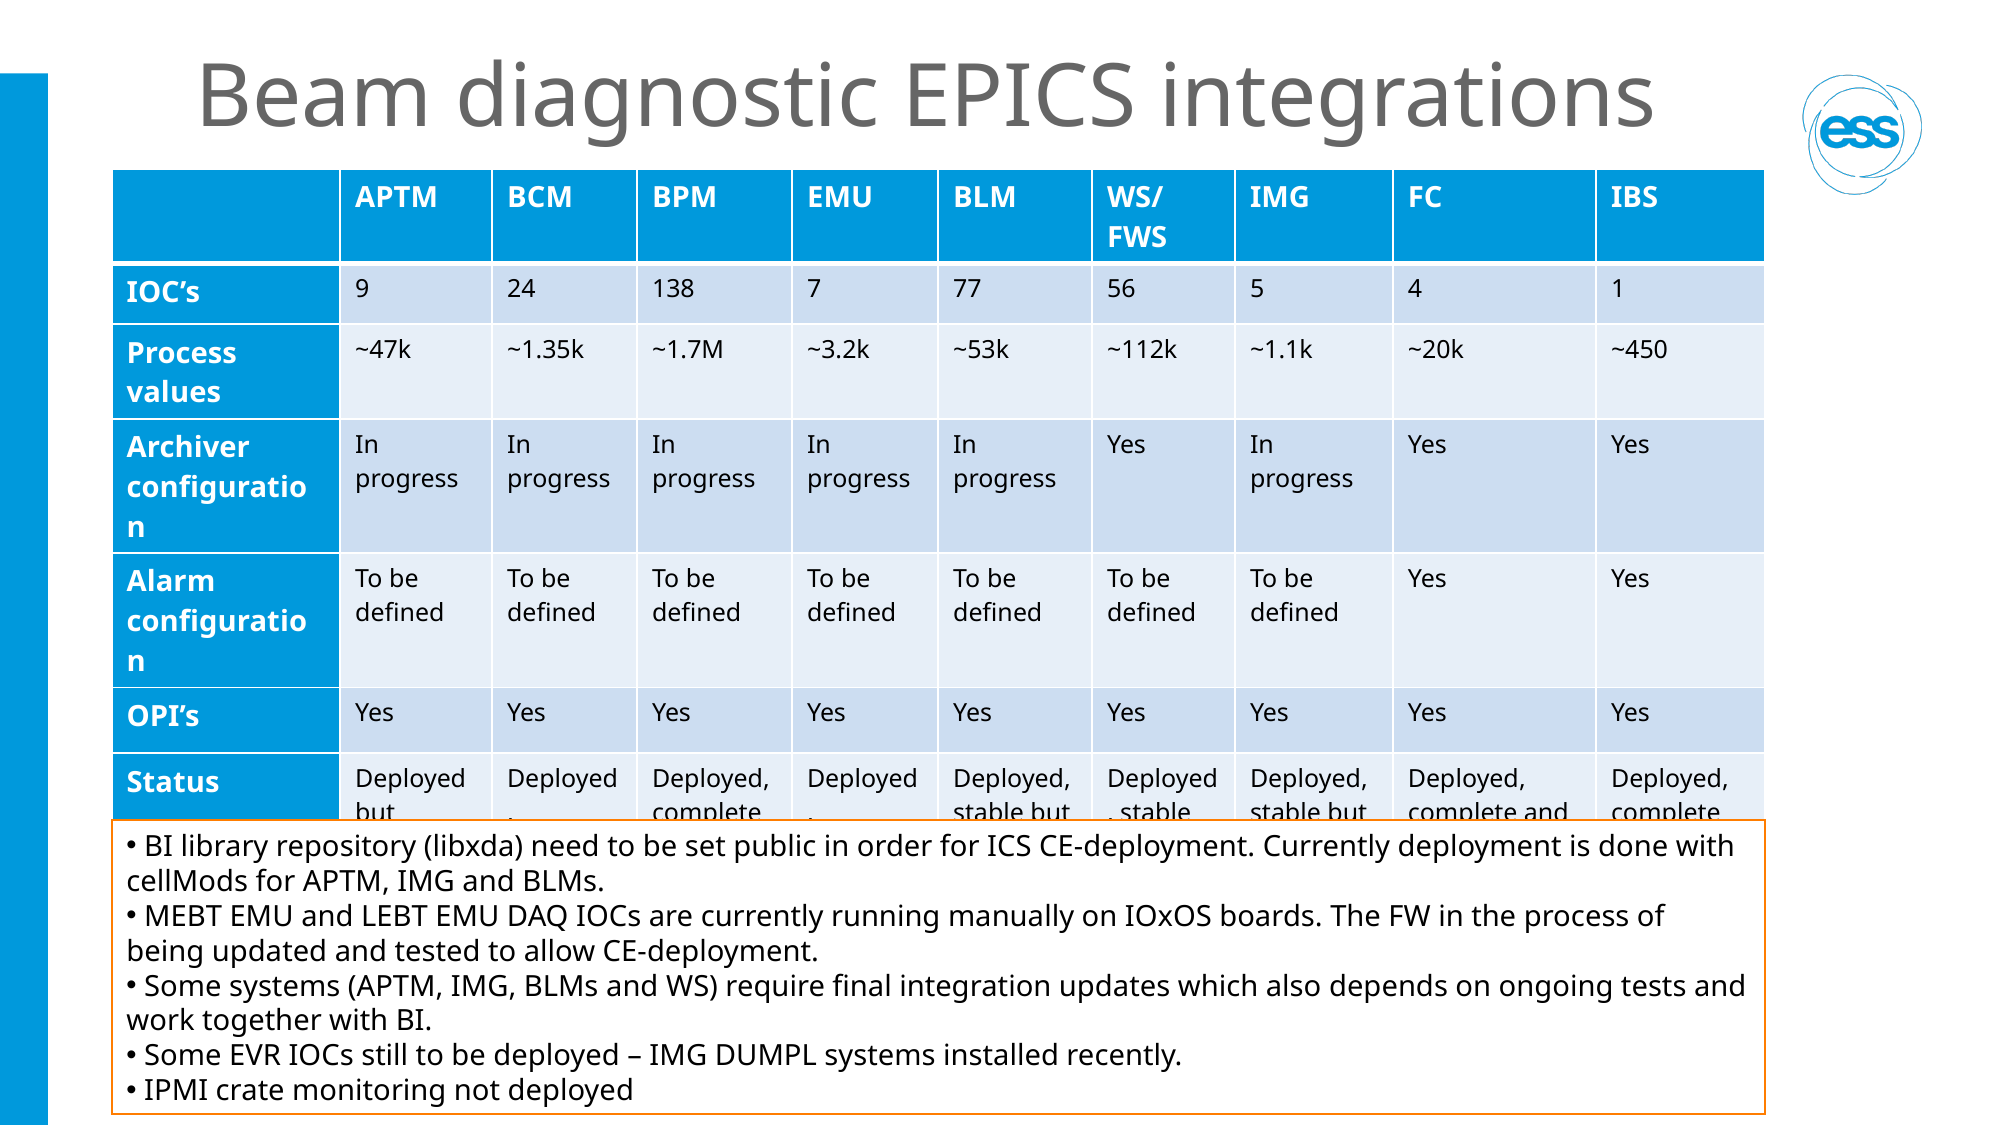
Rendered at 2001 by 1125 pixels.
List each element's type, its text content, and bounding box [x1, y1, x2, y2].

table_cell Yes [1597, 420, 1764, 552]
table_cell Deployed but requires updates [341, 754, 491, 819]
table_cell Yes [1394, 688, 1595, 752]
table_header BPM [638, 170, 791, 261]
table_header IMG [1236, 170, 1392, 261]
table_cell To be defined [341, 554, 491, 687]
table_cell Deployed, complete and stable [1597, 754, 1764, 819]
table_cell In progress [638, 420, 791, 552]
table_cell IOC’s [113, 266, 339, 323]
table_cell In progress [939, 420, 1091, 552]
table_cell Yes [493, 688, 636, 752]
table_cell In progress [1236, 420, 1392, 552]
table_cell ~450 [1597, 325, 1764, 418]
table_cell To be defined [793, 554, 937, 687]
table_header EMU [793, 170, 937, 261]
table_cell ~1.35k [493, 325, 636, 418]
table_cell Yes [1394, 420, 1595, 552]
table_cell Deployed, complete and stable [793, 754, 937, 819]
table_cell In progress [493, 420, 636, 552]
table_cell 56 [1093, 266, 1234, 323]
table_cell To be defined [939, 554, 1091, 687]
table_cell ~3.2k [793, 325, 937, 418]
table_cell Deployed, stable but requires updates [1236, 754, 1392, 819]
table_cell Yes [939, 688, 1091, 752]
table_cell OPI’s [113, 688, 339, 752]
table_cell Deployed, complete and stable [638, 754, 791, 819]
table_cell ~1.1k [1236, 325, 1392, 418]
table_cell 138 [638, 266, 791, 323]
title Beam diagnostic EPICS integrations [181, 43, 1717, 152]
table_cell Archiver configuration [113, 420, 339, 552]
table_cell ~1.7M [638, 325, 791, 418]
table_cell In progress [341, 420, 491, 552]
table_cell 1 [1597, 266, 1764, 323]
table_cell Yes [638, 688, 791, 752]
table_cell To be defined [493, 554, 636, 687]
table_cell 5 [1236, 266, 1392, 323]
table_cell Yes [793, 688, 937, 752]
table_cell To be defined [1093, 554, 1234, 687]
table_header BCM [493, 170, 636, 261]
table_cell ~47k [341, 325, 491, 418]
table_cell ~20k [1394, 325, 1595, 418]
table_cell Yes [1597, 688, 1764, 752]
table_cell Deployed, complete and stable [1394, 754, 1595, 819]
table_header BLM [939, 170, 1091, 261]
table_cell 24 [493, 266, 636, 323]
table_cell ~112k [1093, 325, 1234, 418]
table_cell ~53k [939, 325, 1091, 418]
table_cell Yes [1236, 688, 1392, 752]
table_cell Yes [1597, 554, 1764, 687]
table_cell 77 [939, 266, 1091, 323]
table_cell Yes [341, 688, 491, 752]
table_cell Process values [113, 325, 339, 418]
table_cell Status [113, 754, 339, 819]
table_header WS/FWS [1093, 170, 1234, 261]
table_cell Alarm configuration [113, 554, 339, 687]
table_cell Deployed, stable but requires updates [939, 754, 1091, 819]
table_header FC [1394, 170, 1595, 261]
table_cell Deployed, complete and stable [493, 754, 636, 819]
table_cell Yes [1093, 420, 1234, 552]
table_cell To be defined [1236, 554, 1392, 687]
table_cell 9 [341, 266, 491, 323]
table_header APTM [341, 170, 491, 261]
table_cell Yes [1093, 688, 1234, 752]
table_cell To be defined [638, 554, 791, 687]
table_header [113, 170, 339, 261]
table_cell In progress [793, 420, 937, 552]
table_header IBS [1597, 170, 1764, 261]
text_box BI library repository (libxda) need to be set public in order for ICS CE-deployment. Currently deployment is done with cellMods for APTM, IMG and BLMs. MEBT EMU and LEBT EMU DAQ IOCs are currently running manually on IOxOS boards. The FW in the process of being updated and tested to allow CE-deployment. Some systems (APTM, IMG, BLMs and WS) require final integration updates which also depends on ongoing tests and work together with BI. Some EVR IOCs still to be deployed – IMG DUMPL systems installed recently. IPMI crate monitoring not deployed [111, 819, 1766, 1115]
table_cell Deployed, stable but requires updates [1093, 754, 1234, 819]
table_cell 4 [1394, 266, 1595, 323]
table_cell Yes [1394, 554, 1595, 687]
table_cell 7 [793, 266, 937, 323]
